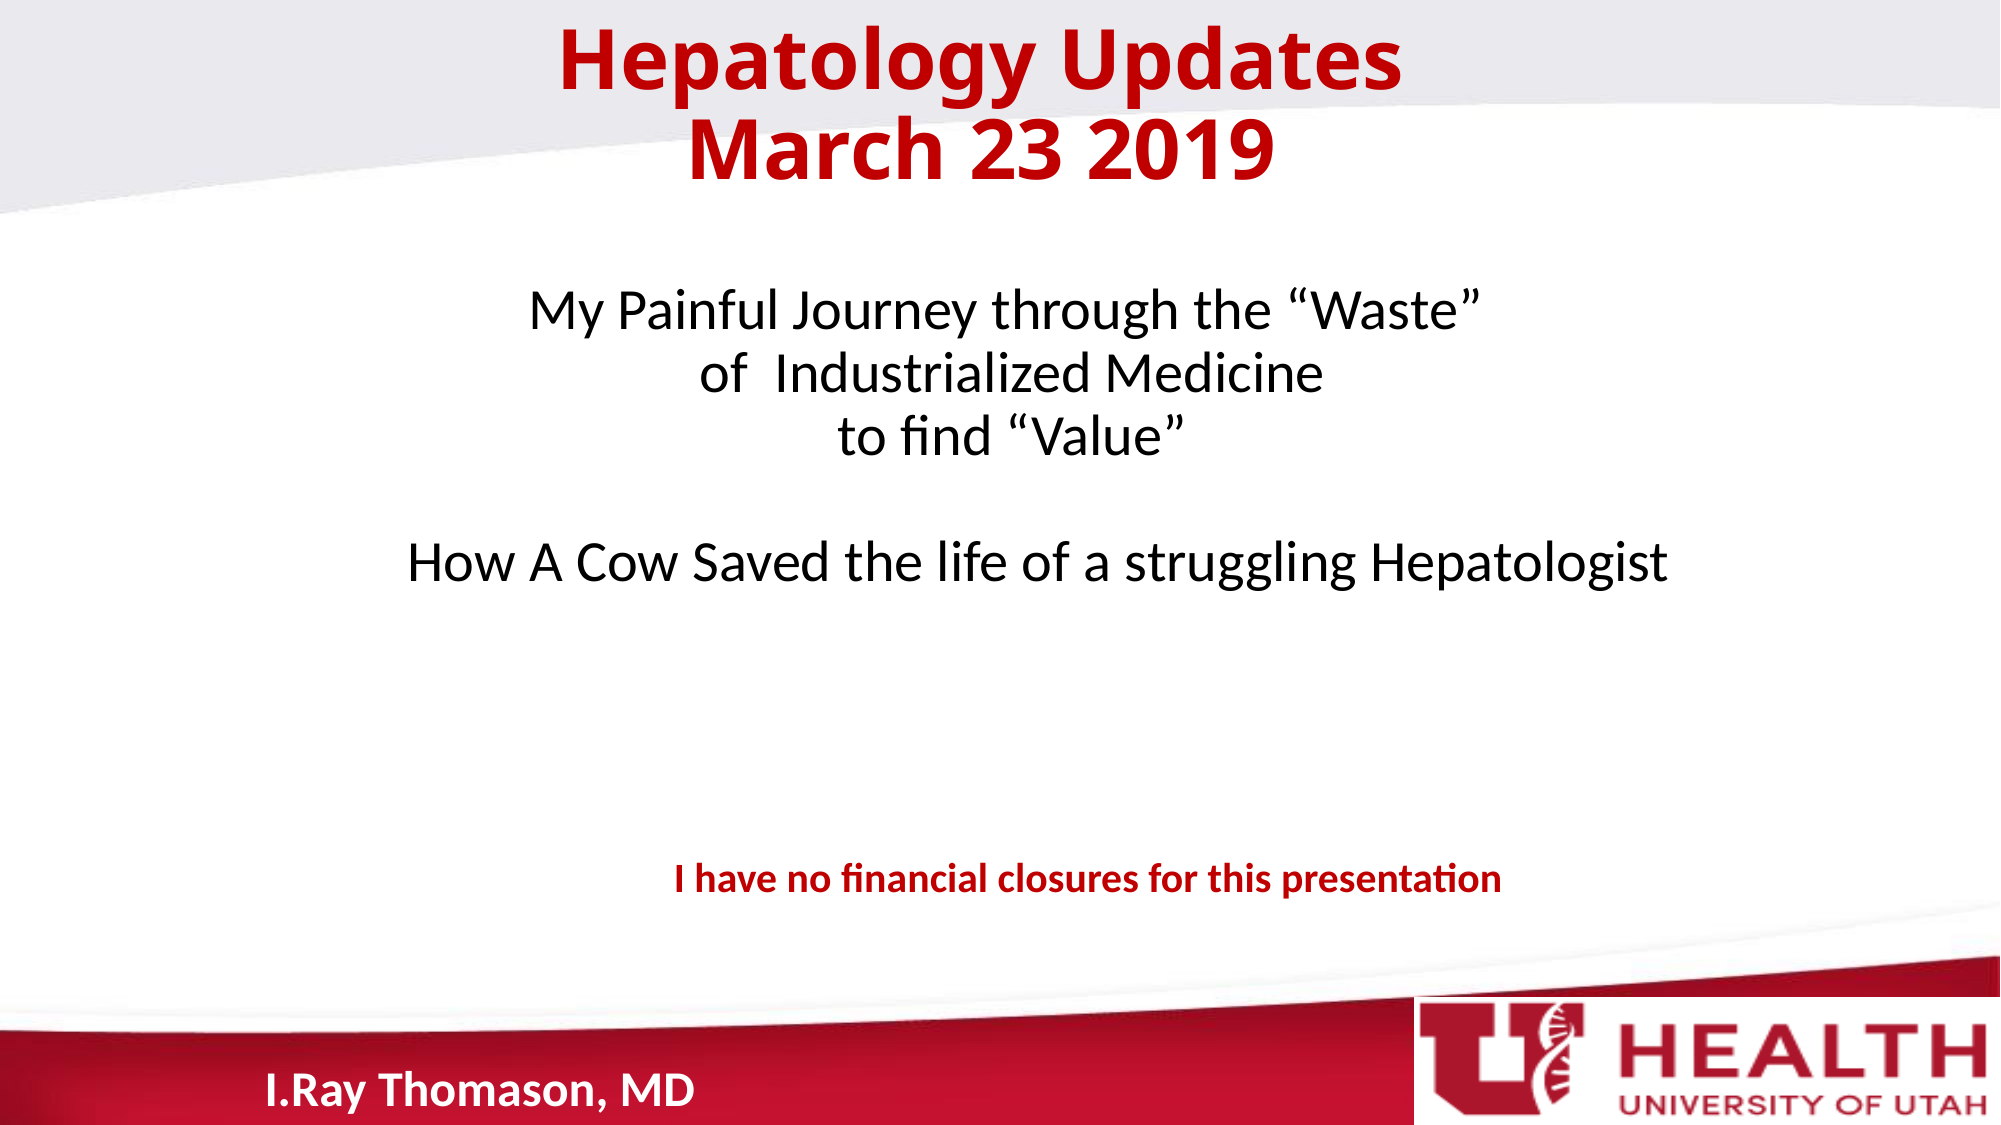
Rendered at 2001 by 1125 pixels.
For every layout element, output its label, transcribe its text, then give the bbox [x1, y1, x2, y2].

title Hepatology Updates March 23 2019 [141, 0, 1842, 205]
picture [0, 0, 2000, 1125]
text_box I.Ray Thomason, MD [249, 1049, 1185, 1124]
text_box I have no financial closures for this presentation [658, 843, 1663, 908]
subtitle My Painful Journey through the “Waste” of Industrialized Medicine to find “Value” How A Cow Saved the life of a struggling Hepatologist [222, 271, 1803, 945]
